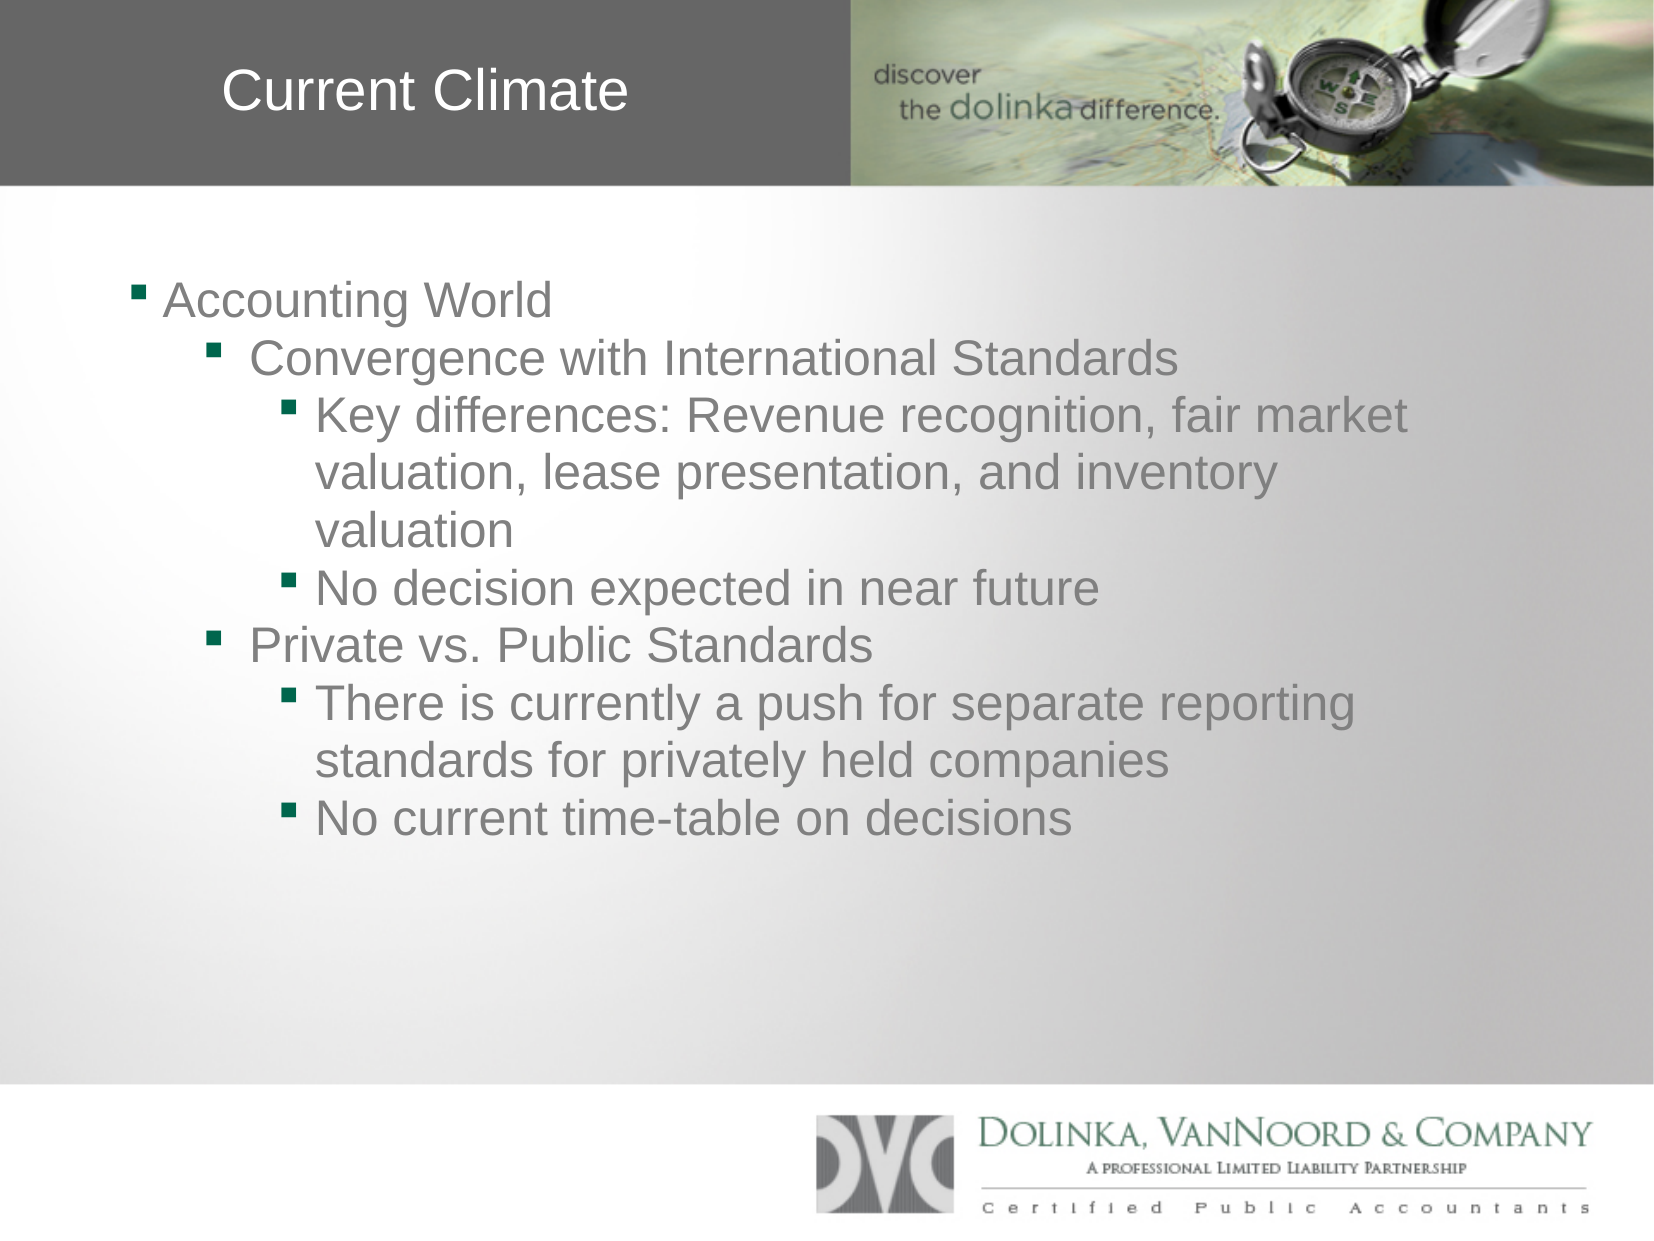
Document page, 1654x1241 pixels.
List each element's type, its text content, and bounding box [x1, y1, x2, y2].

text_box Accounting World Convergence with International Standards Key differences: Revenue recognition, fair market valuation, lease presentation, and inventory valuation No decision expected in near future Private vs. Public Standards There is currently a push for separate reporting standards for privately held companies No current time-table on decisions [112, 262, 1500, 1083]
picture [0, 0, 1654, 1241]
text_box Current Climate [24, 47, 827, 145]
